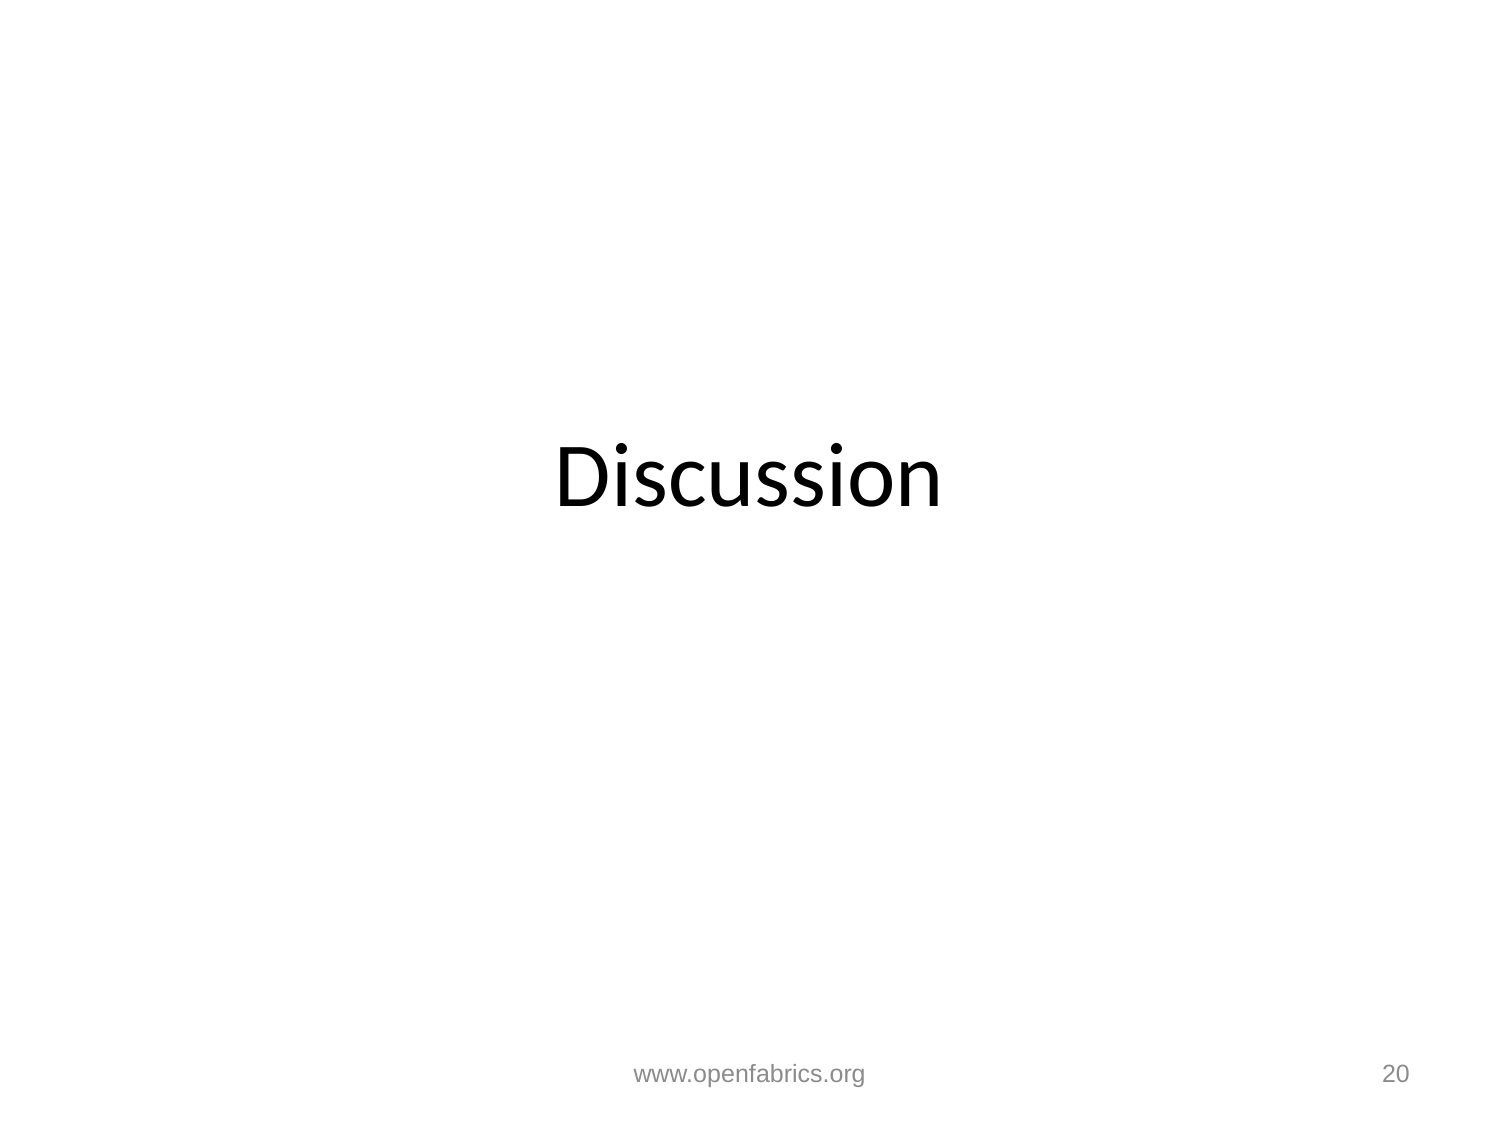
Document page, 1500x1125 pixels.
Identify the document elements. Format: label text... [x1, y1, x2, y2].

slide_number 20 [1074, 1042, 1425, 1103]
footer www.openfabrics.org [512, 1042, 988, 1103]
title Discussion [112, 349, 1388, 591]
